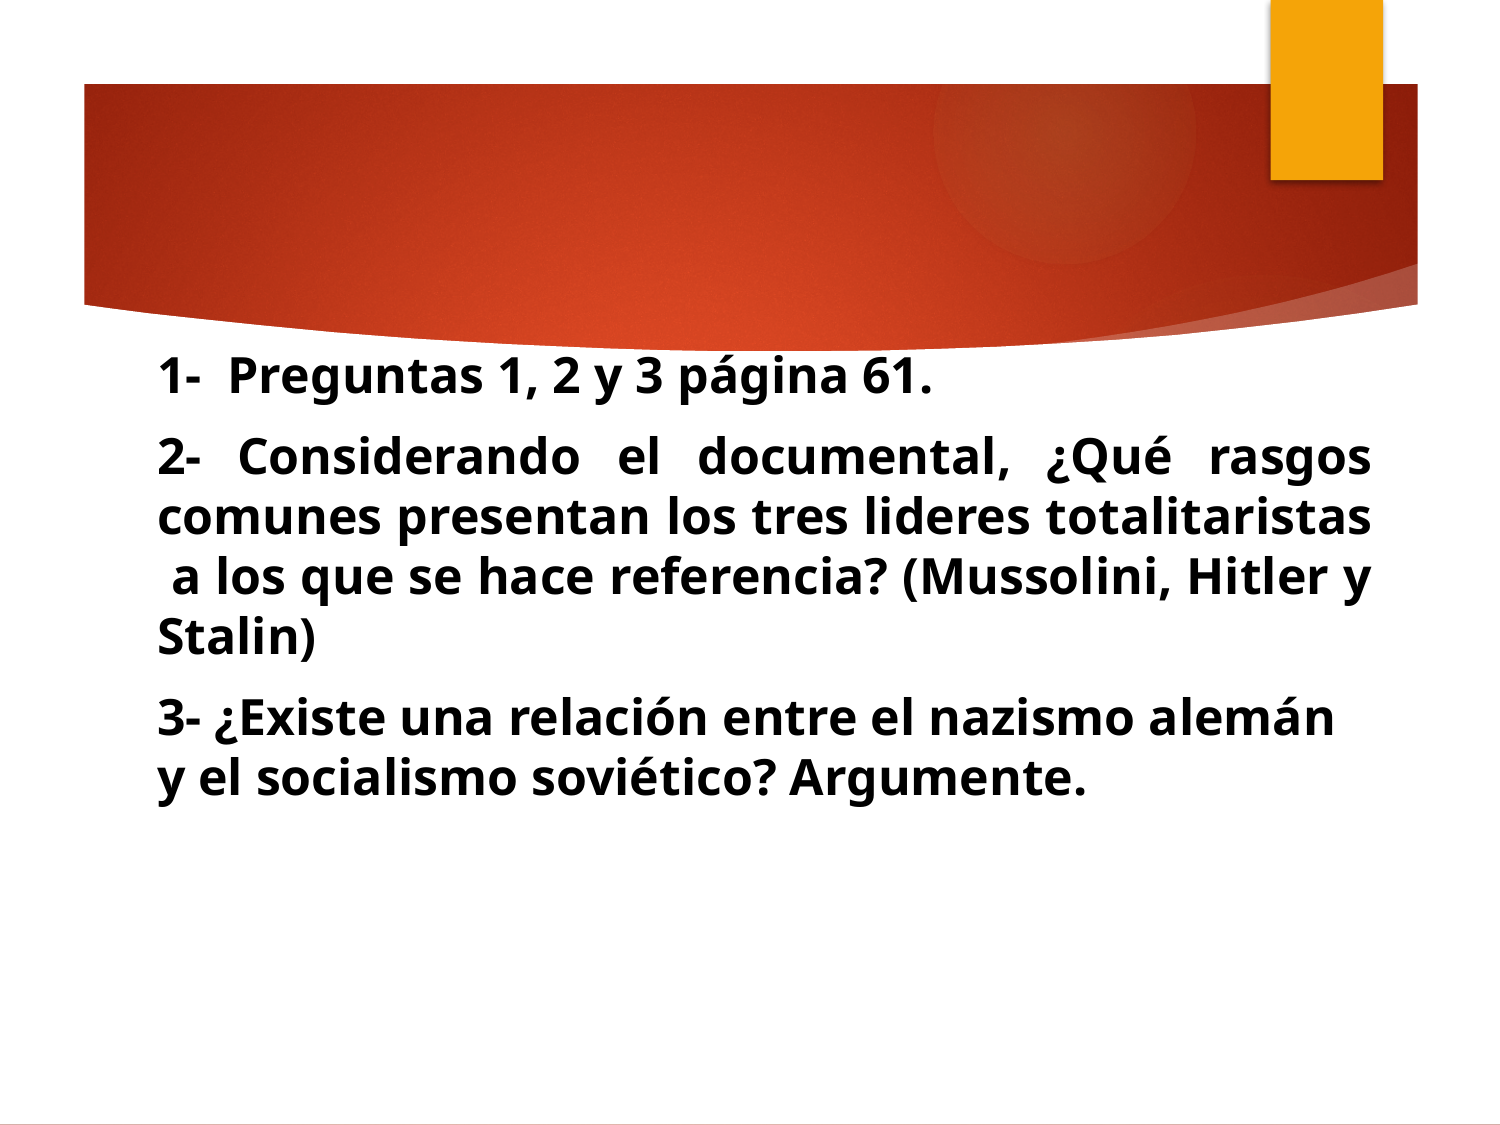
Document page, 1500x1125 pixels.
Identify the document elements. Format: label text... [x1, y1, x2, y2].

list 1- Preguntas 1, 2 y 3 página 61. 2- Considerando el documental, ¿Qué rasgos comunes presentan los tres lideres totalitaristas a los que se hace referencia? (Mussolini, Hitler y Stalin) 3- ¿Existe una relación entre el nazismo alemán y el socialismo soviético? Argumente. [142, 255, 1388, 988]
